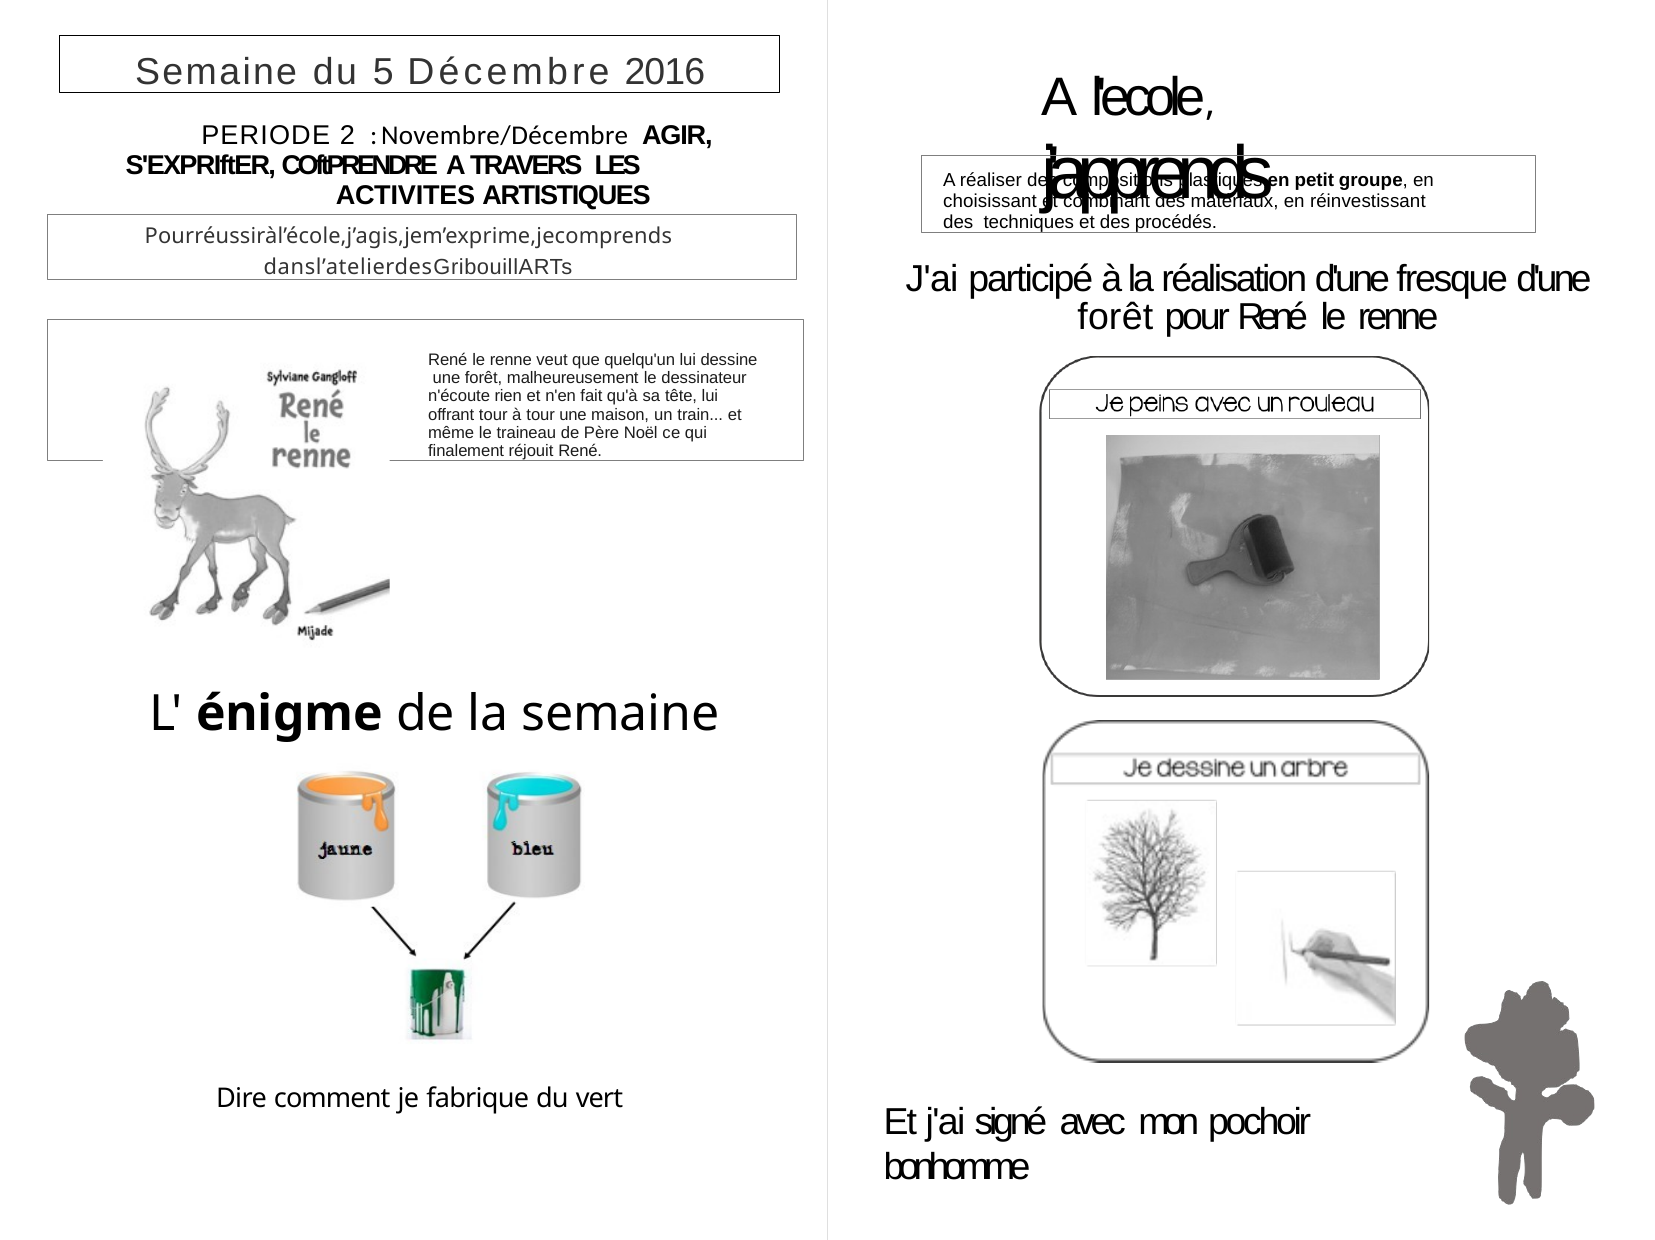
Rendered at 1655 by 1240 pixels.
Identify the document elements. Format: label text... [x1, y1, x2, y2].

text_box Semaine du 5 Décembre 2016 [58, 35, 780, 92]
text_box L' énigme de la semaine [147, 680, 739, 741]
text_box PERIODE 2 : Novembre/Décembre AGIR, S'EXPRIftER, COftPRENDRE A TRAVERS LES ACTIVITES ARTISTIQUES [123, 119, 225, 211]
text_box [1039, 356, 1430, 697]
text_box René le renne veut que quelqu'un lui dessine une forêt, malheureusement le dessinateur n'écoute rien et n'en fait qu'à sa tête, lui offrant tour à tour une maison, un train... et même le traineau de Père Noël ce qui finalement réjouit René. [47, 318, 804, 461]
text_box Et j'ai signé avec mon pochoir bonhomme [881, 1097, 1453, 1187]
text_box J'ai participé à la réalisation d'une fresque d'une forêt pour René le renne [903, 261, 1600, 337]
text_box Dire comment je fabrique du vert [213, 1080, 629, 1114]
text_box [1042, 720, 1430, 1063]
text_box Pourréussiràl’école,j’agis,jem’exprime,jecomprends dansl’atelierdesGribouillARTs [47, 213, 796, 279]
title A l'ecole, j'apprends [225, 39, 1429, 247]
text_box [1464, 980, 1595, 1205]
text_box A réaliser des compositions plastiques,en petit groupe, en choisissant et combinant des matériaux, en réinvestissant des techniques et des procédés. [921, 154, 1536, 233]
text_box [102, 342, 390, 657]
text_box [259, 755, 614, 1049]
